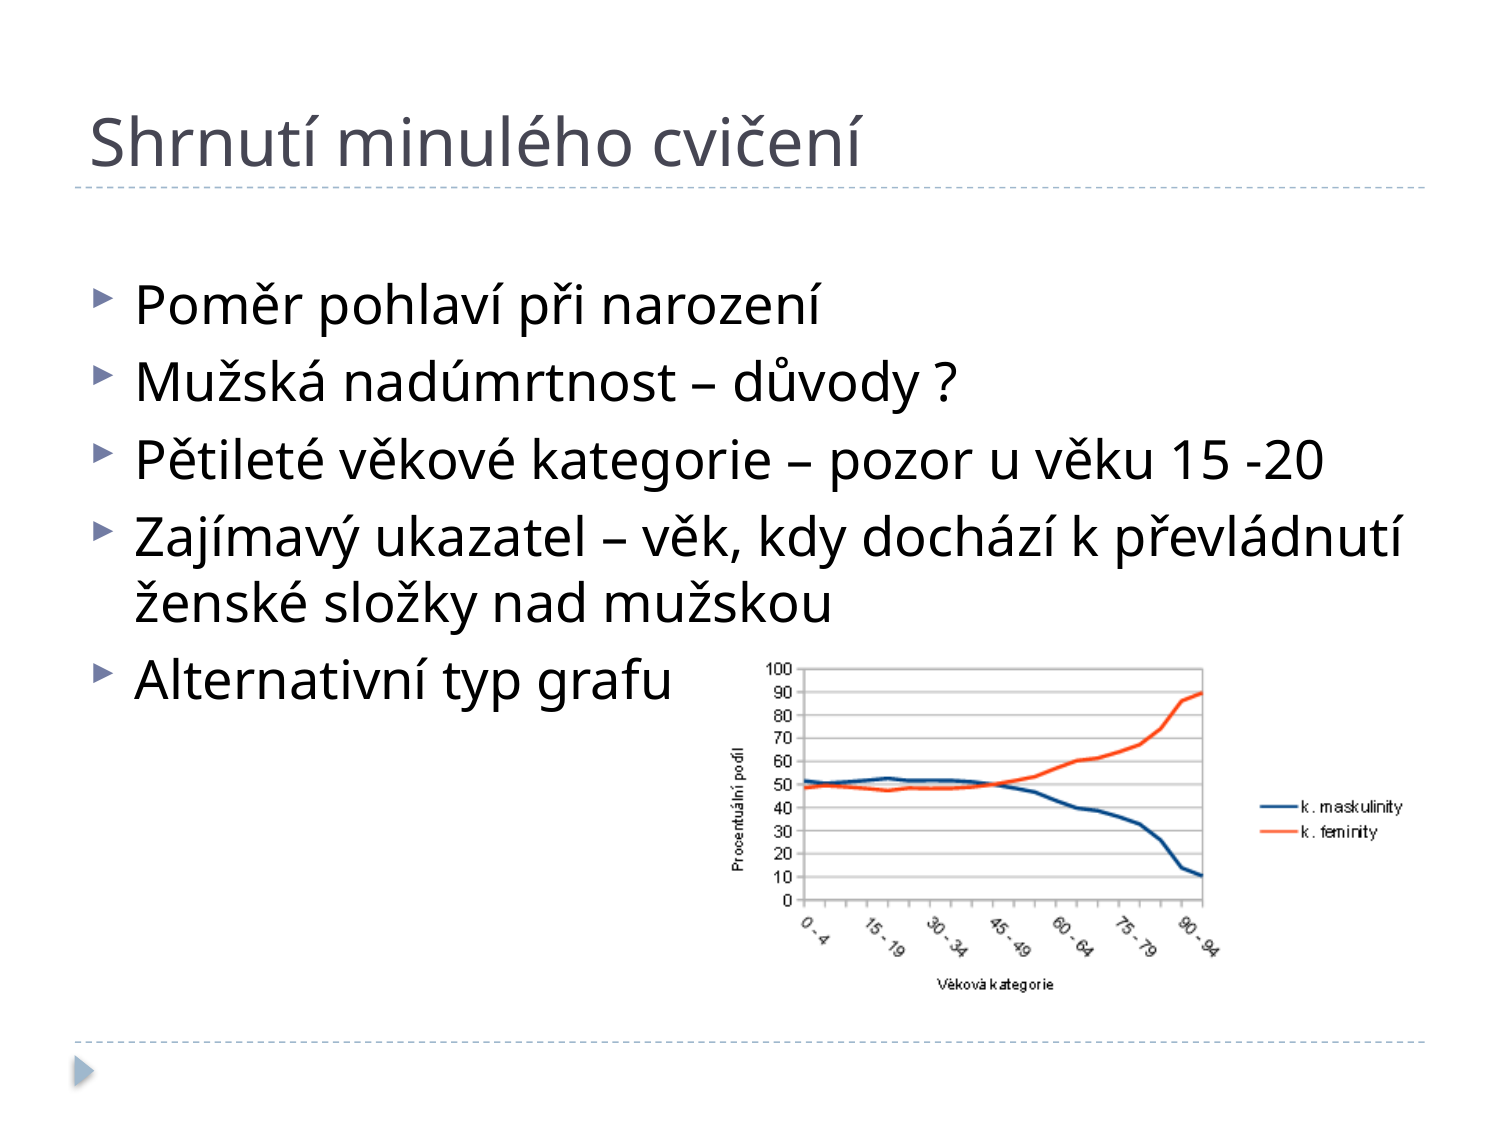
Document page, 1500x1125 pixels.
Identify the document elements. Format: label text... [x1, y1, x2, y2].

picture [690, 633, 1451, 1007]
title Shrnutí minulého cvičení [75, 24, 1425, 188]
list Poměr pohlaví při narození Mužská nadúmrtnost – důvody ? Pětileté věkové kategorie – pozor u věku 15 -20 Zajímavý ukazatel – věk, kdy dochází k převládnutí ženské složky nad mužskou Alternativní typ grafu [75, 262, 1425, 728]
